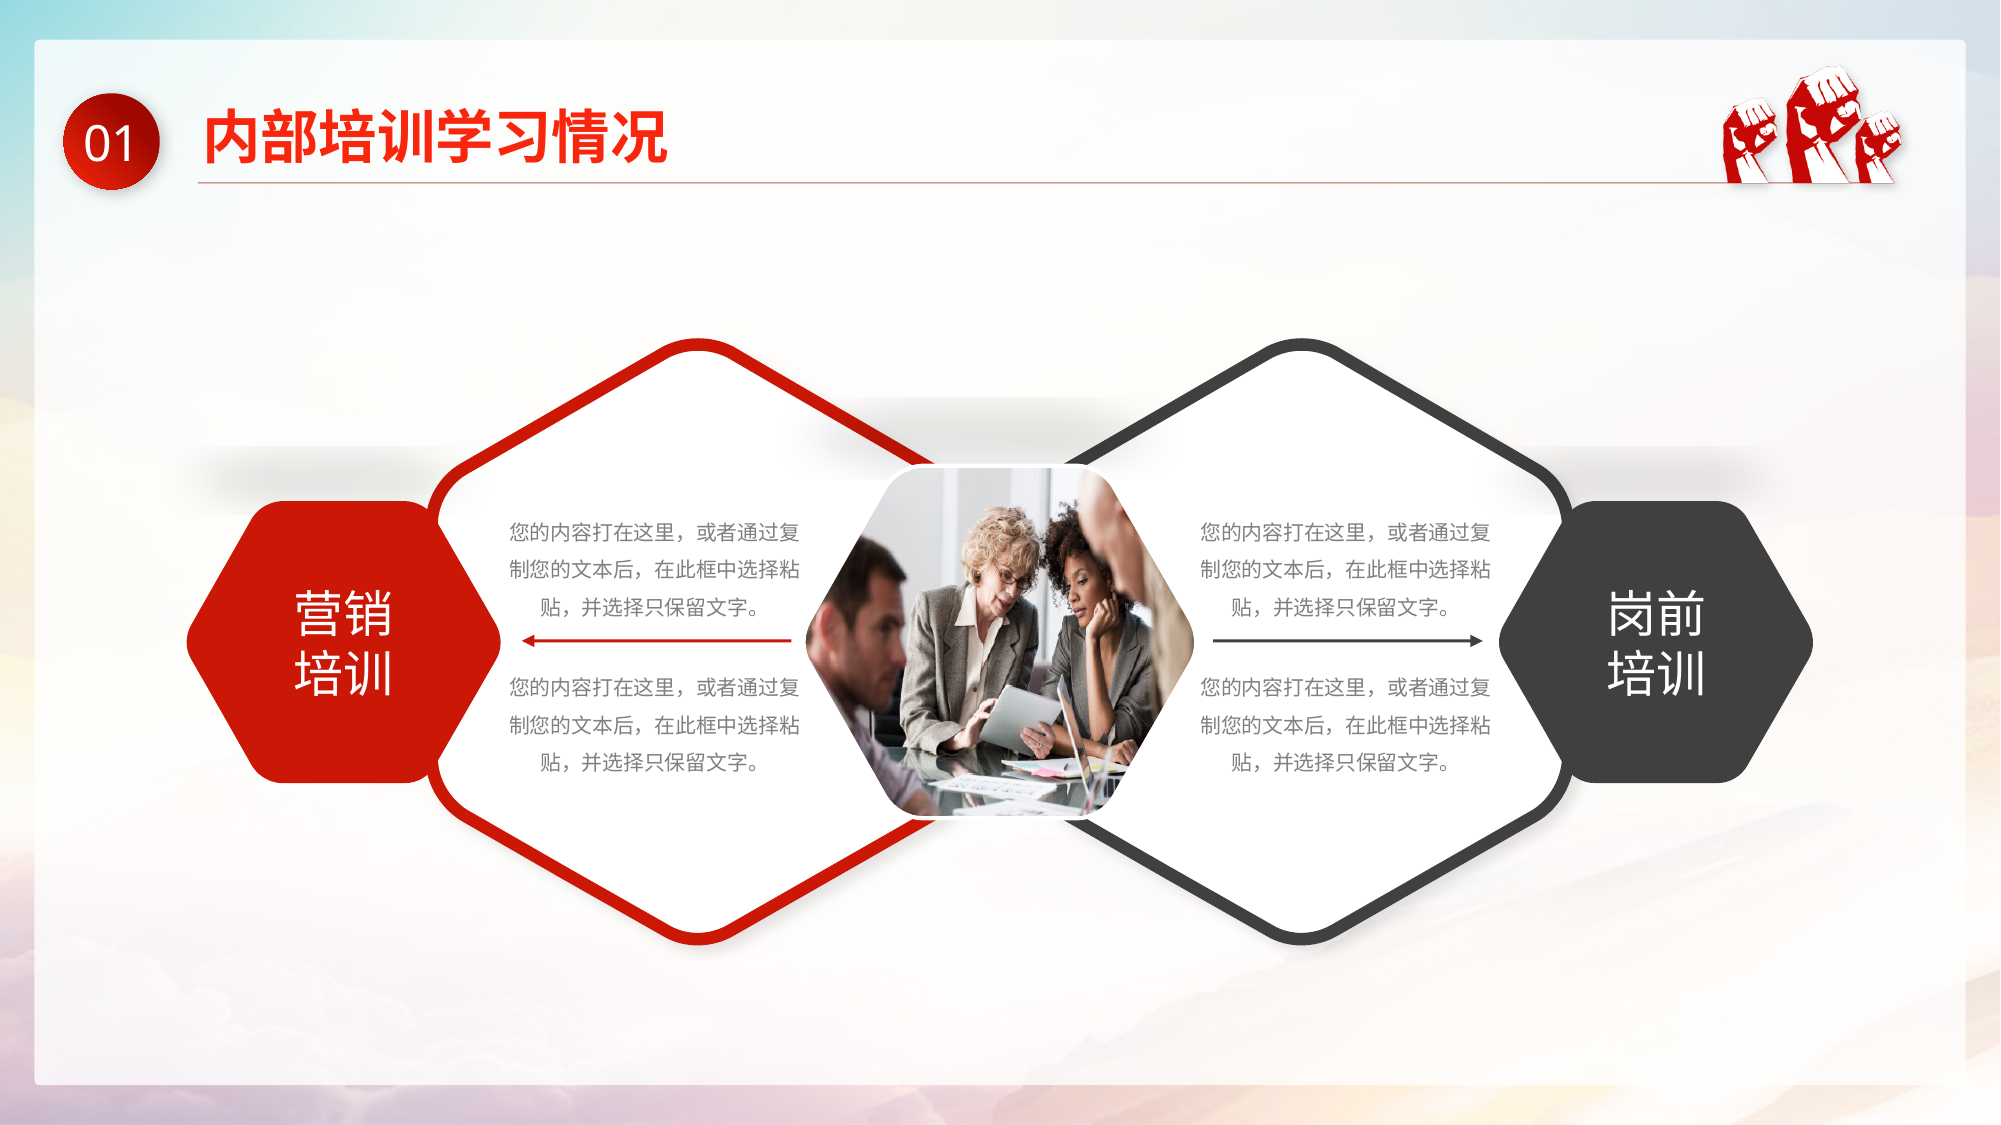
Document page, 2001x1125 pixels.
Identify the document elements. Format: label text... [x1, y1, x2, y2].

text_box 您的内容打在这里，或者通过复制您的文本后，在此框中选择粘贴，并选择只保留文字。 [493, 655, 816, 783]
text_box [432, 343, 888, 615]
text_box 岗前 培训 [1497, 500, 1815, 785]
text_box 您的内容打在这里，或者通过复制您的文本后，在此框中选择粘贴，并选择只保留文字。 [1185, 499, 1507, 627]
text_box 营销 培训 [185, 500, 502, 785]
text_box [1213, 634, 1483, 648]
text_box [802, 464, 1198, 820]
text_box [1074, 670, 1568, 941]
picture [1781, 63, 1903, 183]
text_box [432, 669, 926, 941]
text_box [1195, 627, 1500, 655]
text_box 您的内容打在这里，或者通过复制您的文本后，在此框中选择粘贴，并选择只保留文字。 [493, 499, 816, 627]
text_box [63, 93, 687, 190]
text_box [499, 627, 804, 655]
picture [1719, 95, 1779, 183]
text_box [0, 0, 2000, 1125]
text_box 您的内容打在这里，或者通过复制您的文本后，在此框中选择粘贴，并选择只保留文字。 [1185, 655, 1507, 783]
text_box [1102, 343, 1564, 615]
text_box [521, 634, 792, 648]
